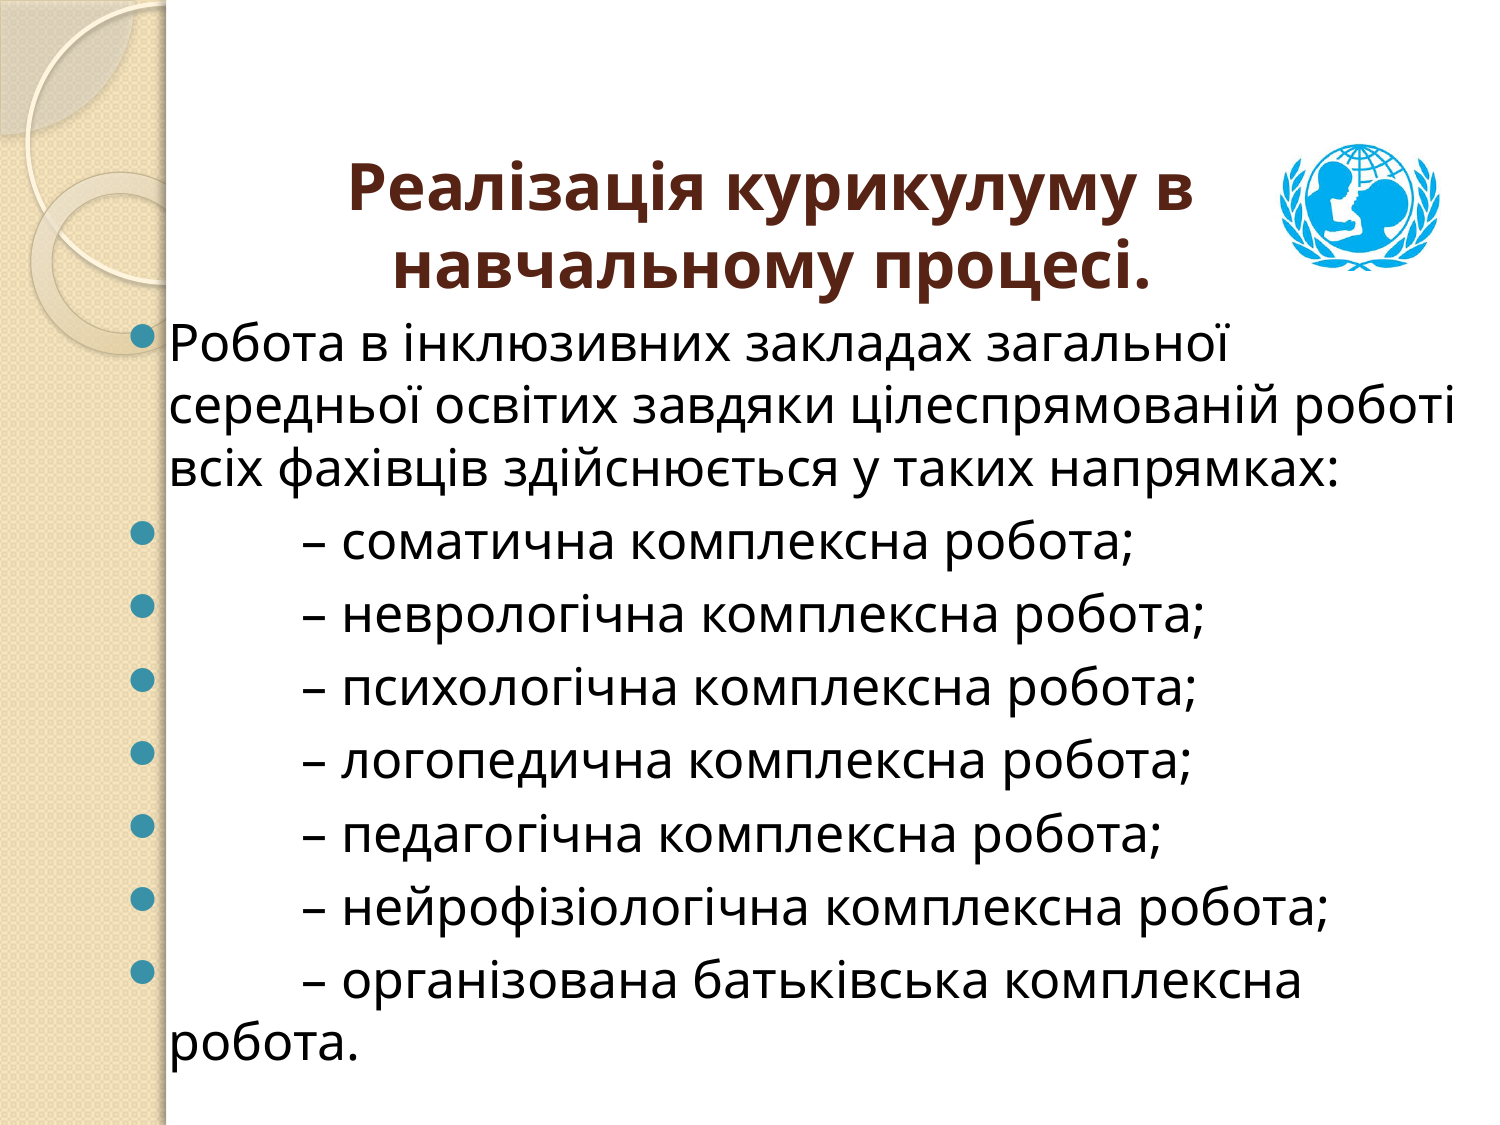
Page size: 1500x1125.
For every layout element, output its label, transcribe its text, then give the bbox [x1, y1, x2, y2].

list Робота в інклюзивних закладах загальної середньої освітих завдяки цілеспрямованій роботі всіх фахівців здійснюється у таких напрямках: – соматична комплексна робота; – неврологічна комплексна робота; – психологічна комплексна робота; – логопедична комплексна робота; – педагогічна комплексна робота; – нейрофізіологічна комплексна робота; – організована батьківська комплексна робота. [100, 302, 1483, 1106]
title Реалізація курикулуму в навчальному процесі. [100, 137, 1443, 302]
picture [1269, 136, 1448, 271]
